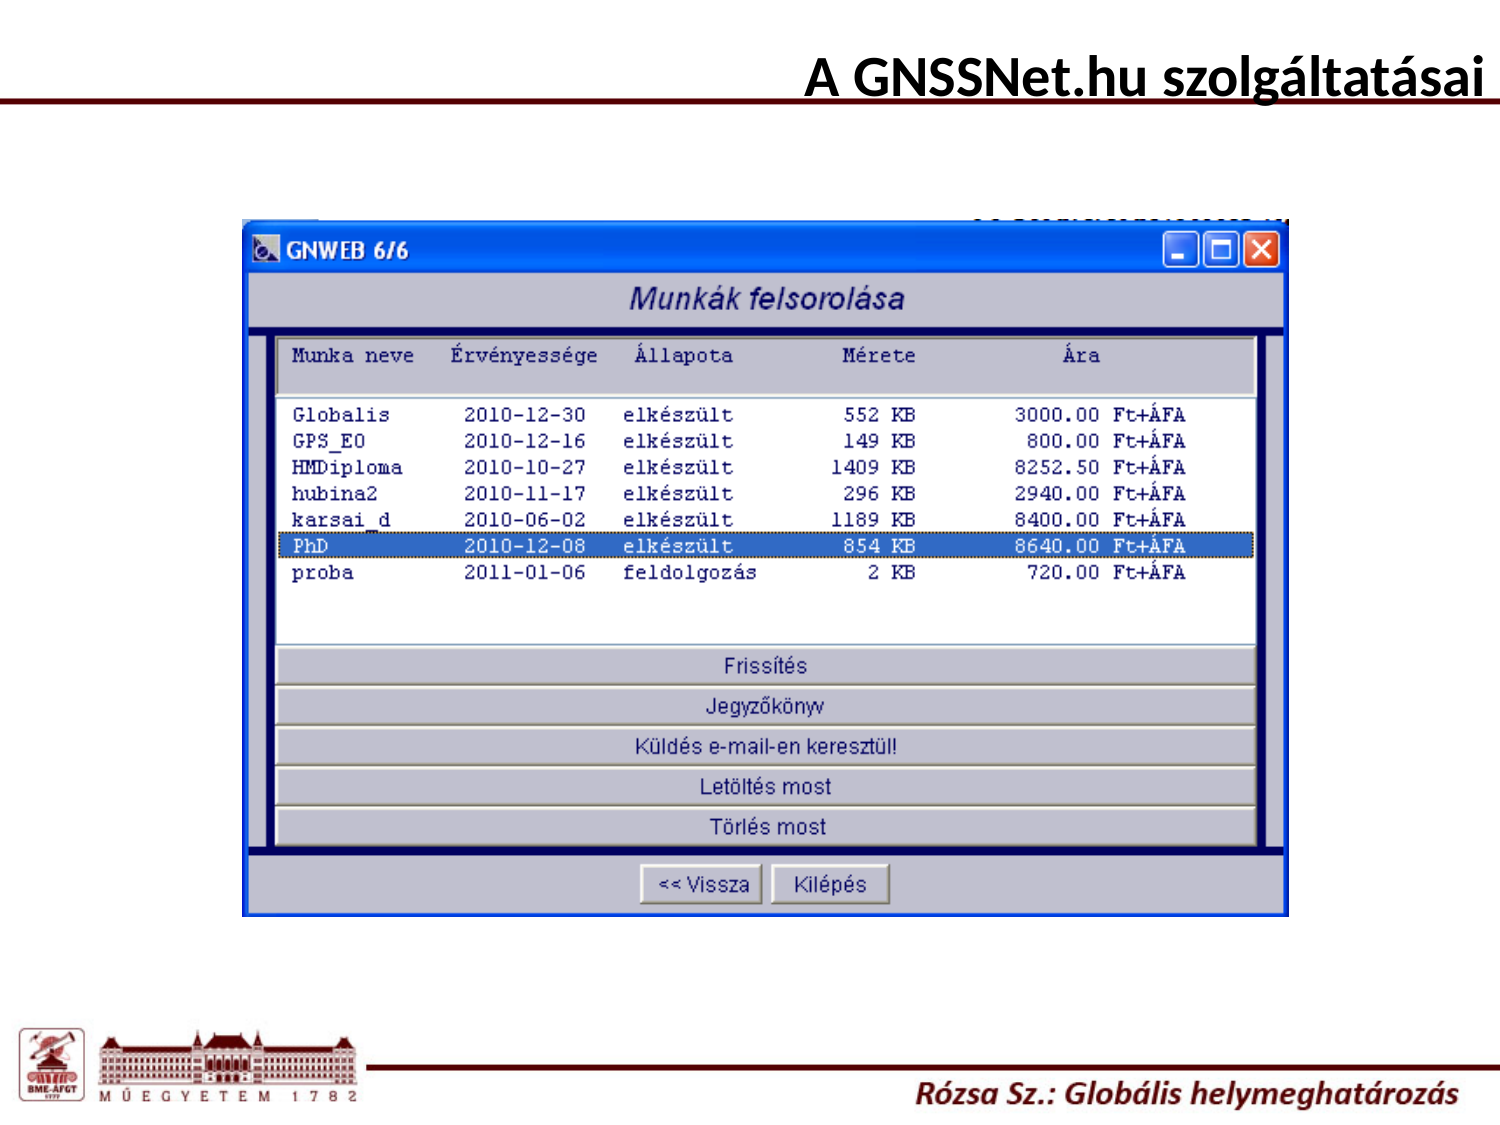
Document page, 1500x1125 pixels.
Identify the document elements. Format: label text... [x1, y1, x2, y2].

text_box A GNSSNet.hu szolgáltatásai [157, 30, 1500, 116]
picture [0, 0, 1500, 1125]
